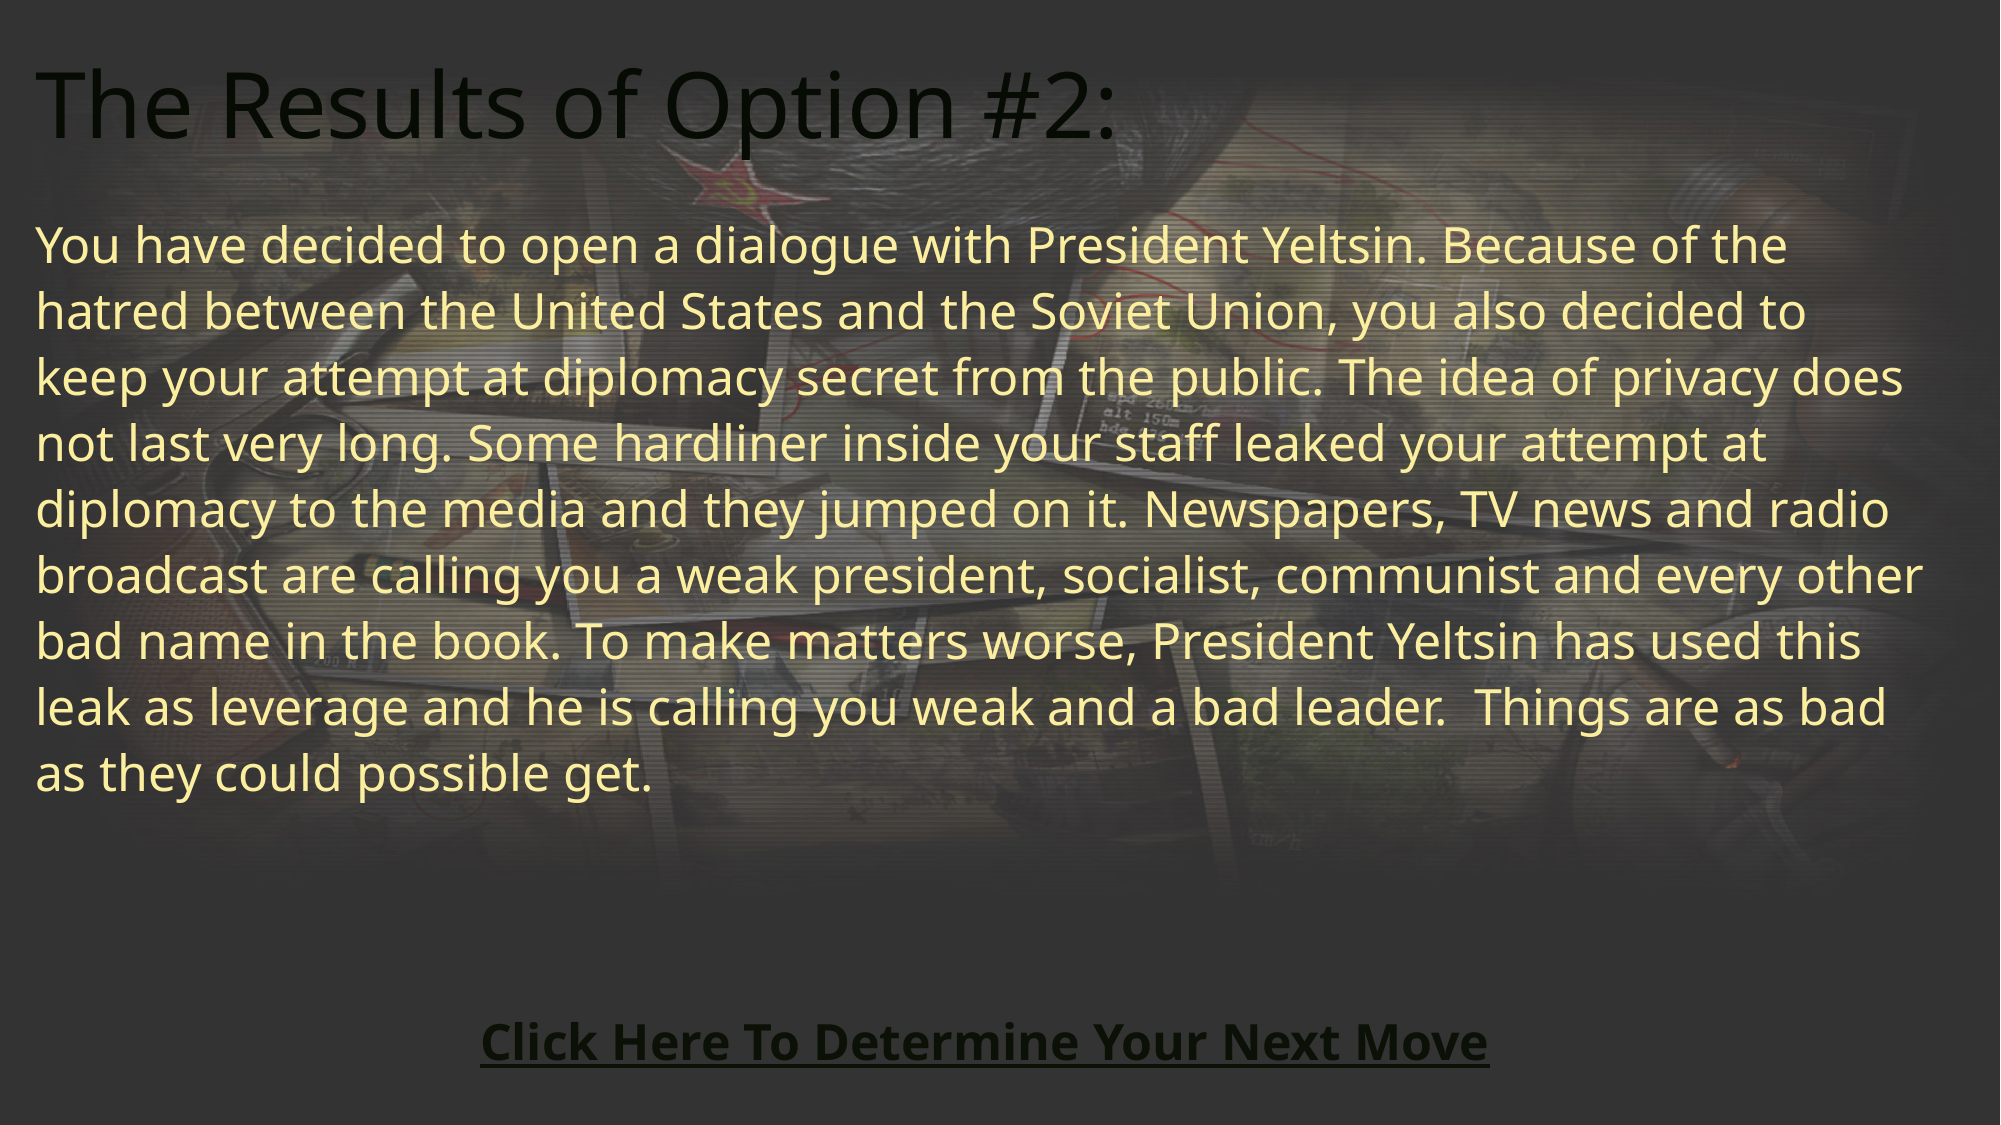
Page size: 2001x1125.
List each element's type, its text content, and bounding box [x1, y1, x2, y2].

list You have decided to open a dialogue with President Yeltsin. Because of the hatred between the United States and the Soviet Union, you also decided to keep your attempt at diplomacy secret from the public. The idea of privacy does not last very long. Some hardliner inside your staff leaked your attempt at diplomacy to the media and they jumped on it. Newspapers, TV news and radio broadcast are calling you a weak president, socialist, communist and every other bad name in the book. To make matters worse, President Yeltsin has used this leak as leverage and he is calling you weak and a bad leader. Things are as bad as they could possible get. [20, 199, 1950, 914]
title The Results of Option #2: [20, 0, 1745, 199]
text_box Click Here To Determine Your Next Move [394, 1003, 1576, 1087]
